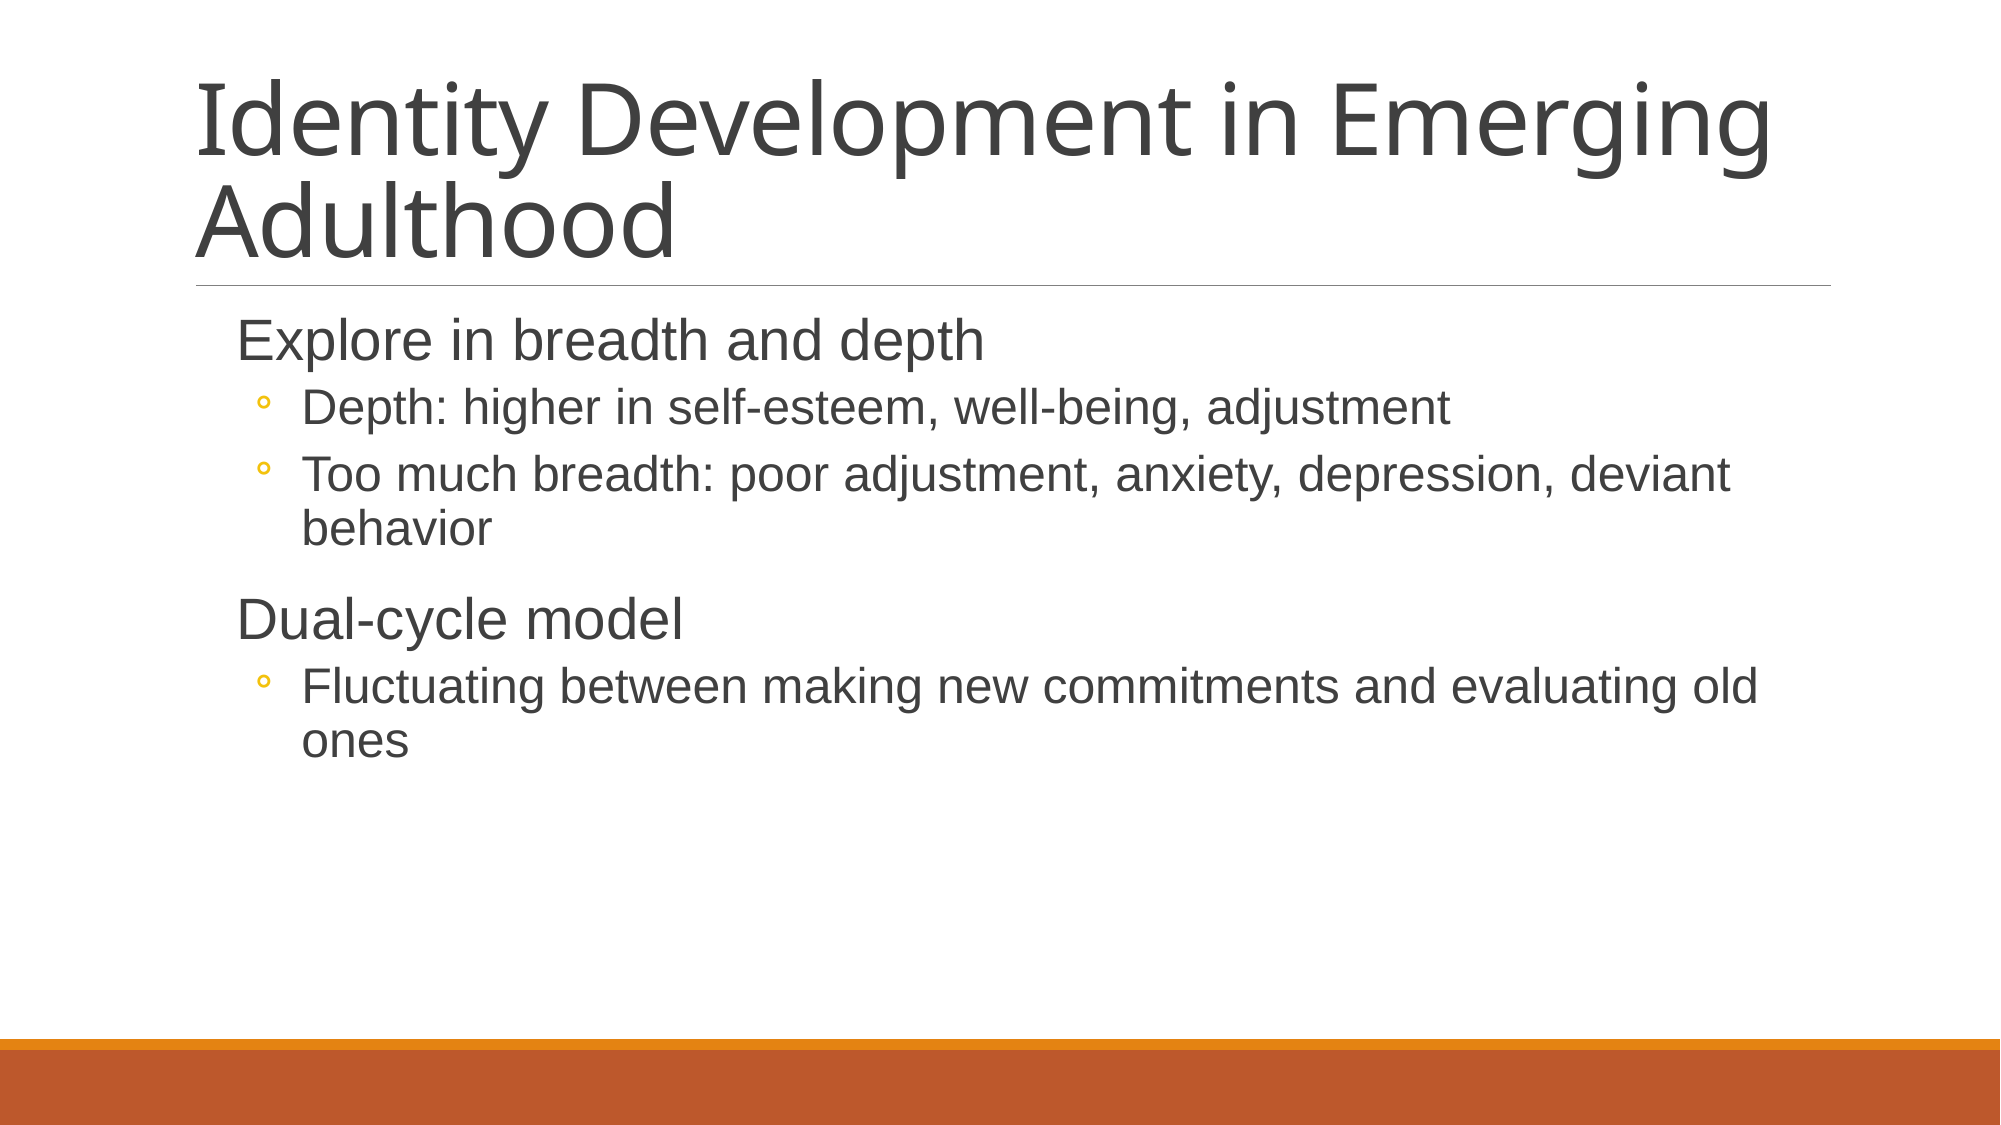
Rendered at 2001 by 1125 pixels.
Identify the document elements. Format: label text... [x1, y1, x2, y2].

list Explore in breadth and depth Depth: higher in self-esteem, well-being, adjustment Too much breadth: poor adjustment, anxiety, depression, deviant behavior Dual-cycle model Fluctuating between making new commitments and evaluating old ones [180, 302, 1830, 963]
title Identity Development in Emerging Adulthood [180, 47, 1830, 285]
